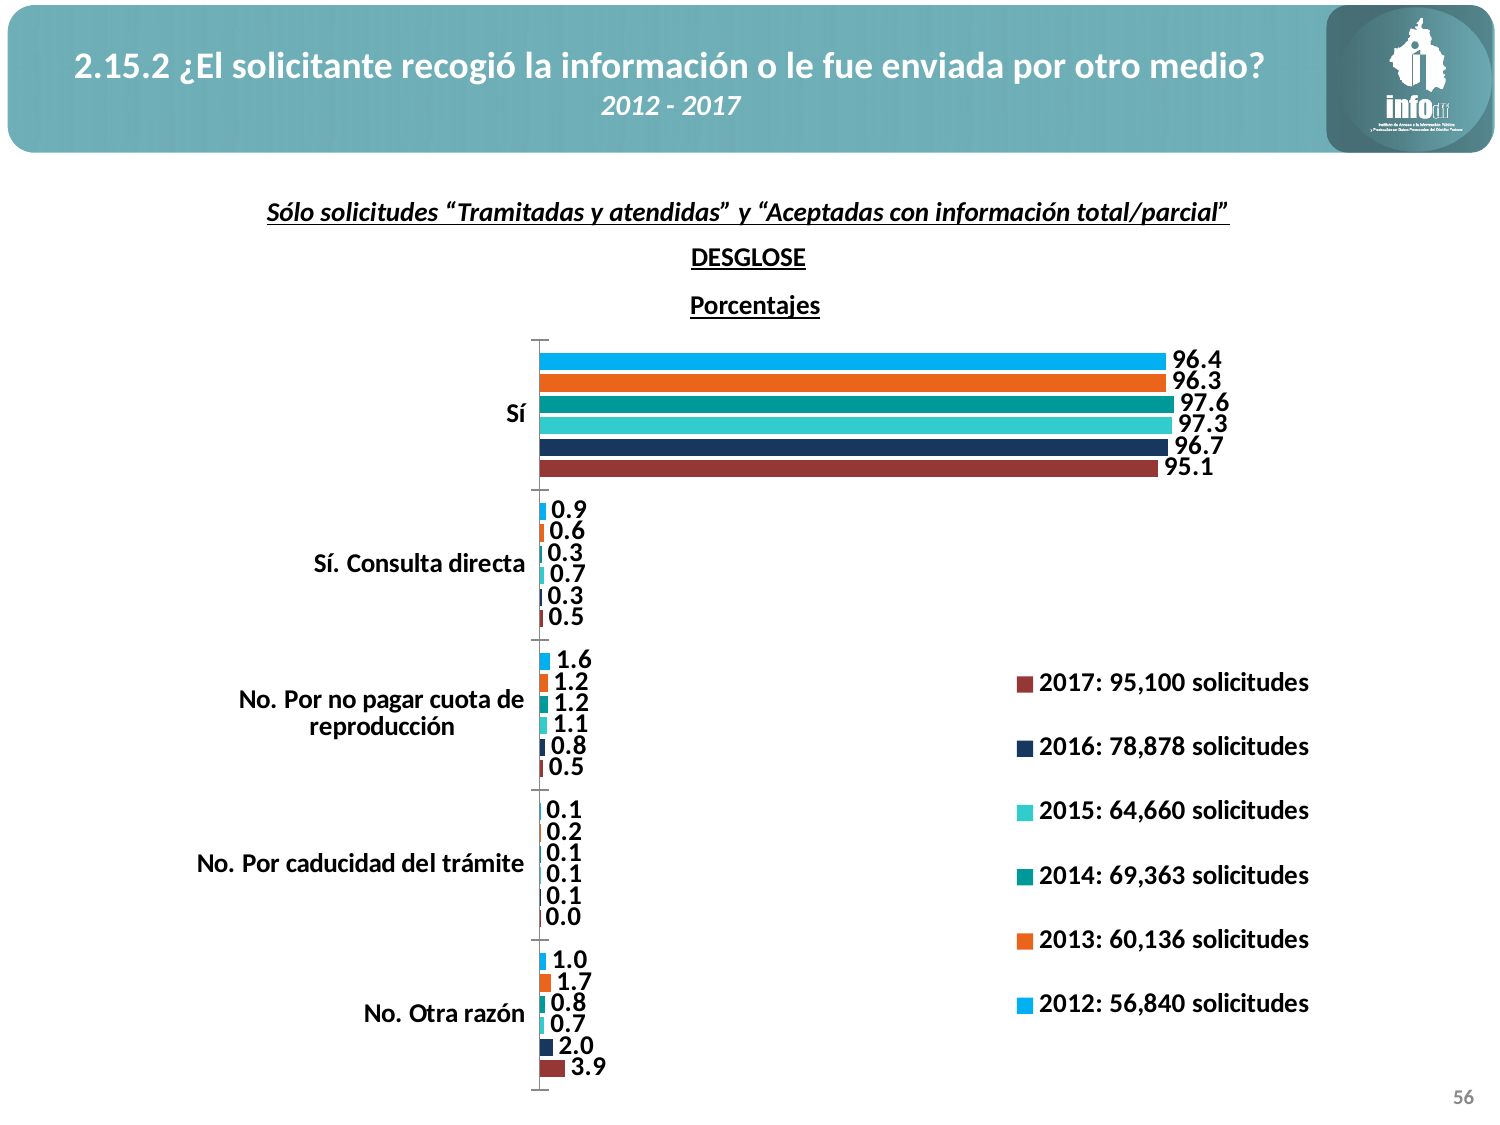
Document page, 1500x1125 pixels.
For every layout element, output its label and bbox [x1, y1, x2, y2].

text_box [12, 10, 1329, 152]
text_box [105, 187, 1392, 279]
text_box [626, 280, 884, 328]
slide_number [1416, 1056, 1490, 1117]
picture [19, 5, 1495, 153]
picture [7, 17, 12, 141]
chart [118, 328, 1379, 1111]
